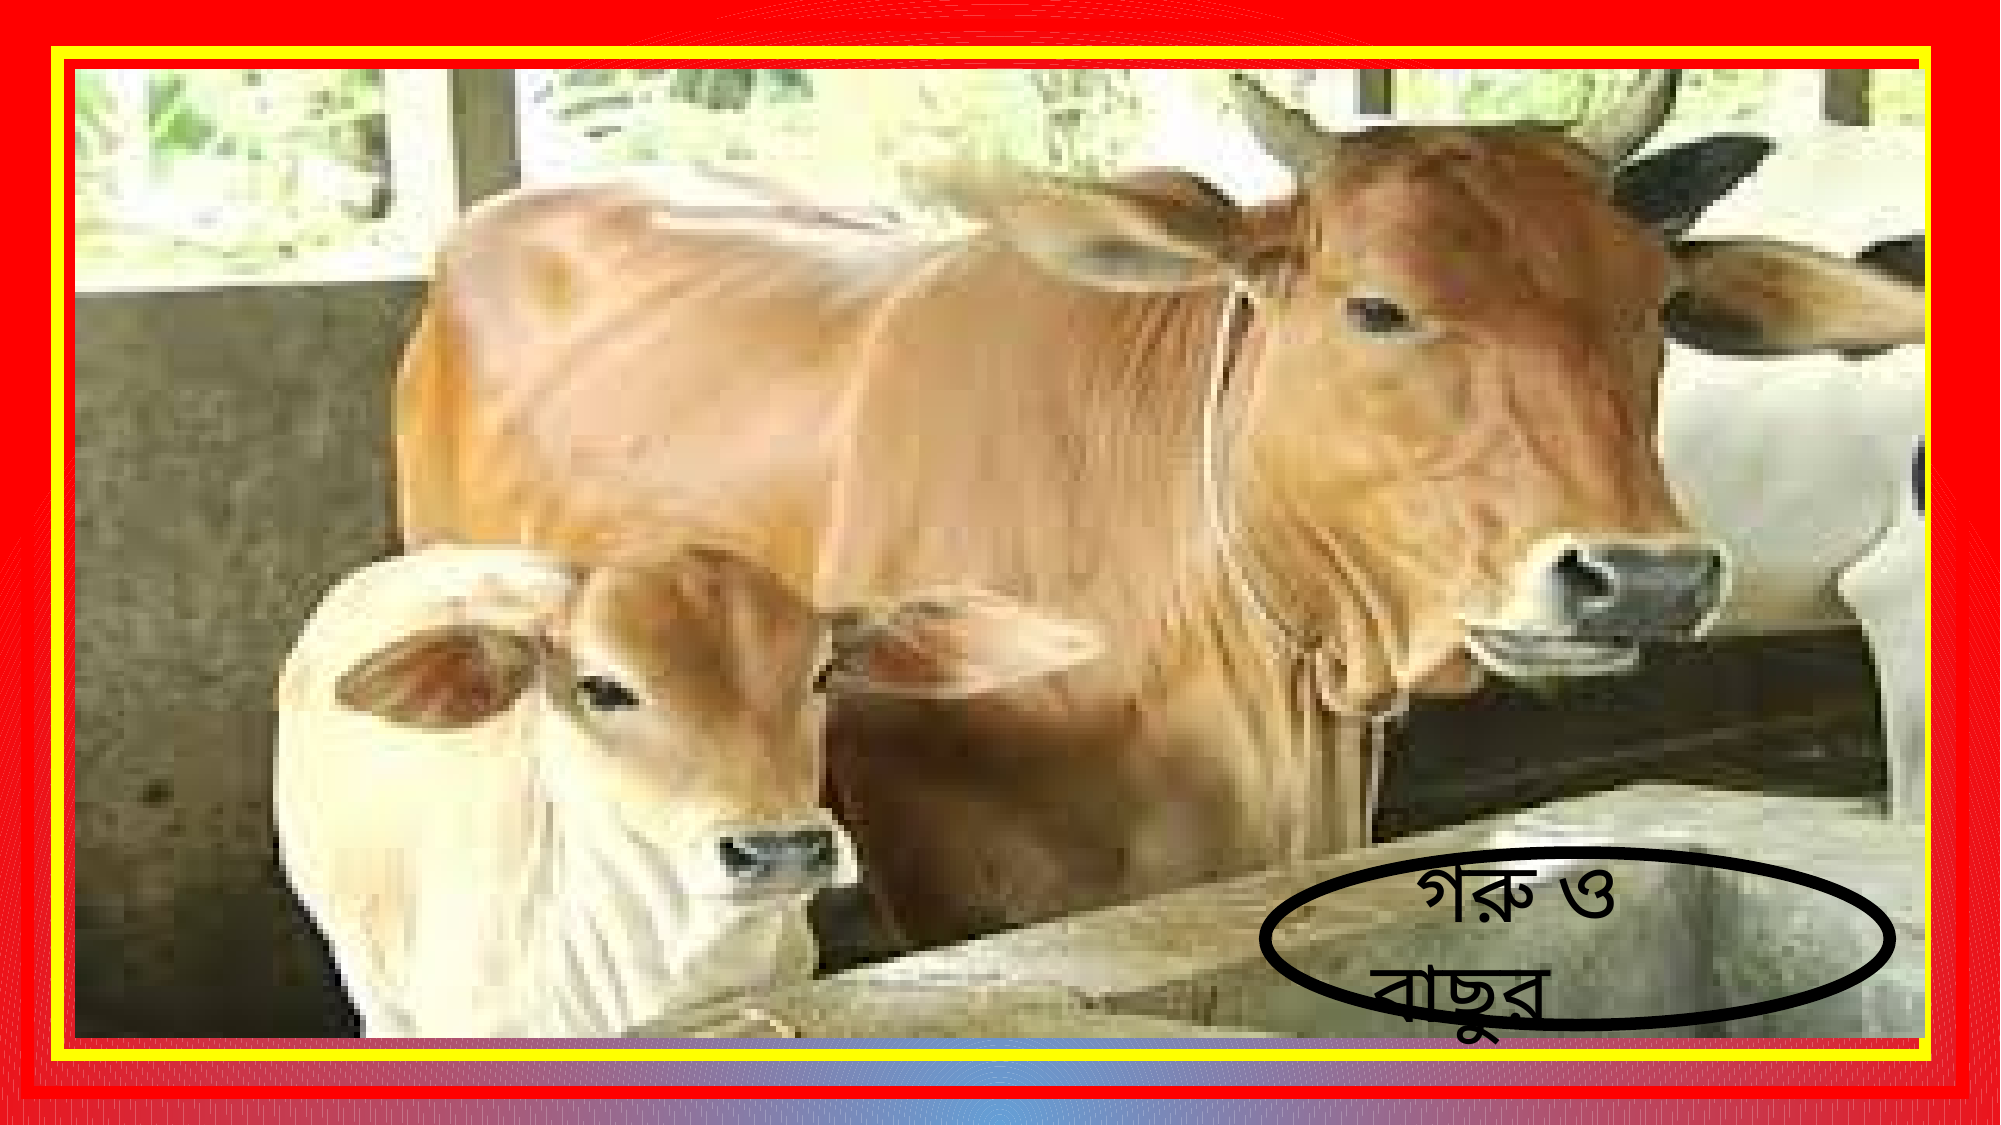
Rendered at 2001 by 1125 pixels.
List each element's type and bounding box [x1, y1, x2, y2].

picture [74, 69, 1925, 1038]
text_box [27, 24, 1963, 1093]
